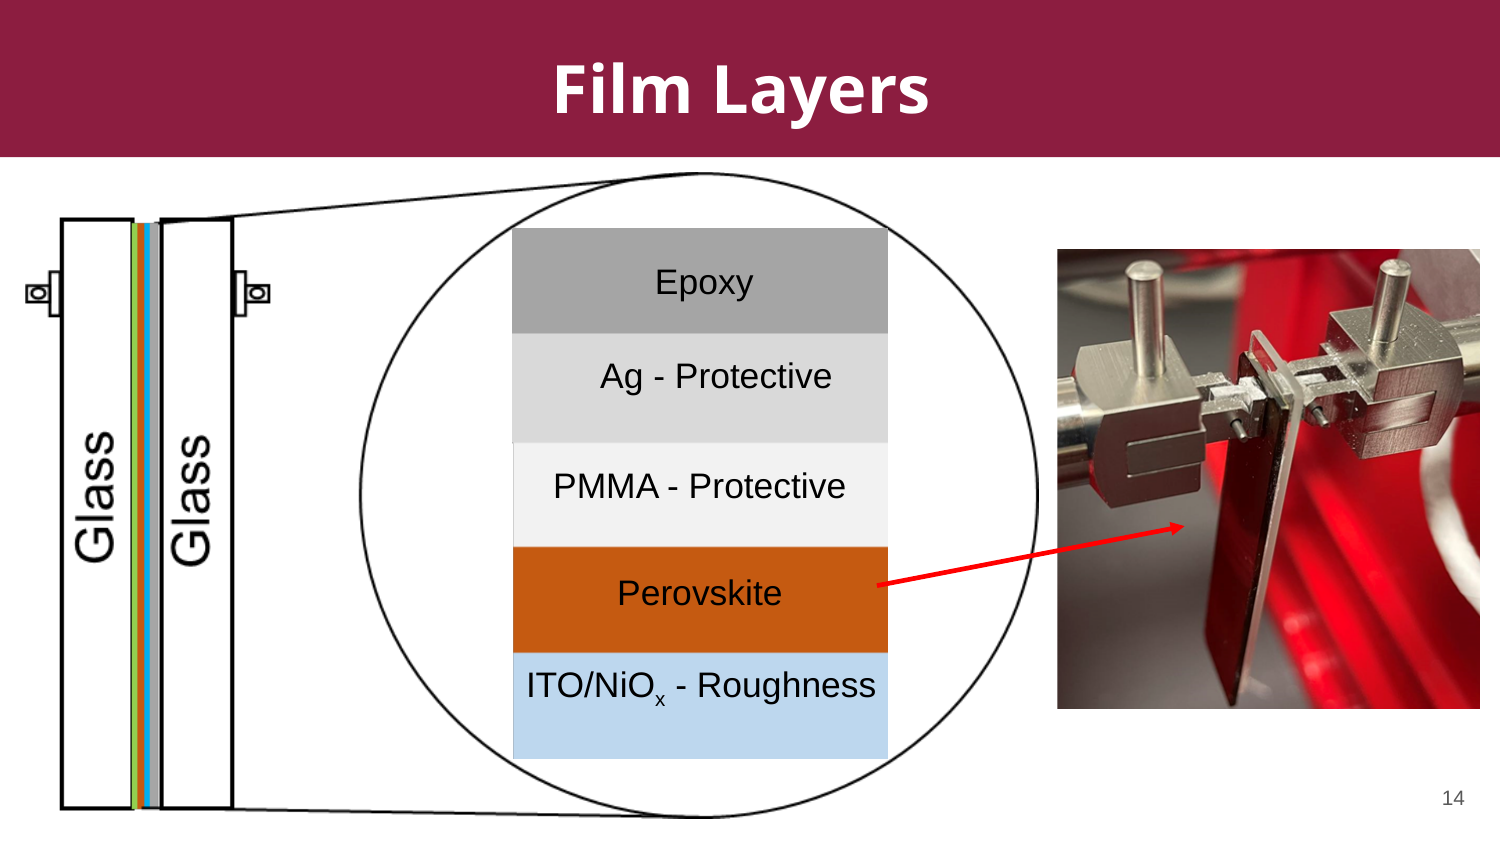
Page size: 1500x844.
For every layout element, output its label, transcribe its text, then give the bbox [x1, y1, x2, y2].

title Film Layers [51, 31, 1449, 126]
picture [24, 172, 1039, 819]
text_box [0, 0, 1500, 158]
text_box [504, 228, 905, 759]
slide_number 14 [1389, 764, 1480, 830]
picture [1056, 249, 1481, 709]
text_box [876, 525, 1185, 586]
